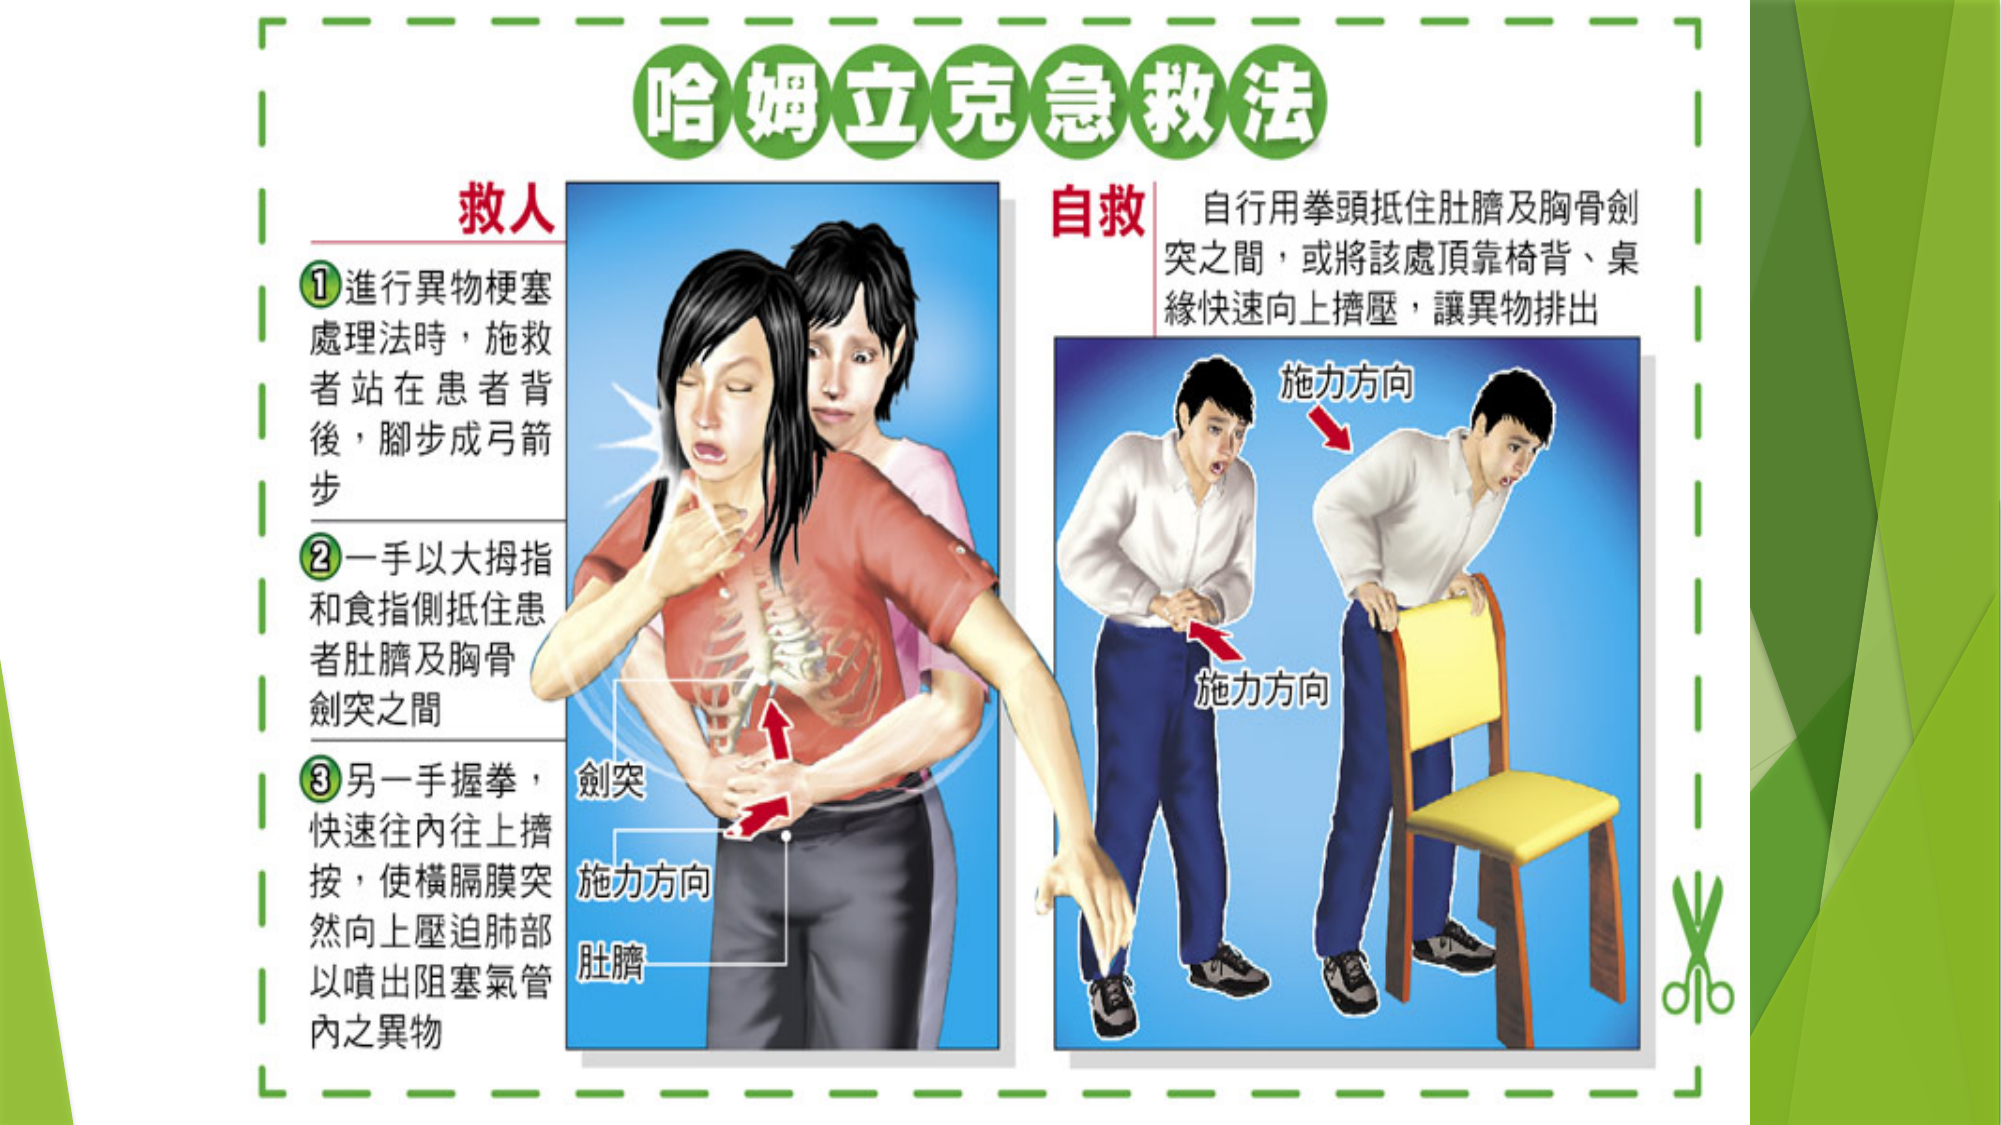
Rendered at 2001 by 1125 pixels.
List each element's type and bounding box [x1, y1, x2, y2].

list [249, 0, 1751, 1125]
